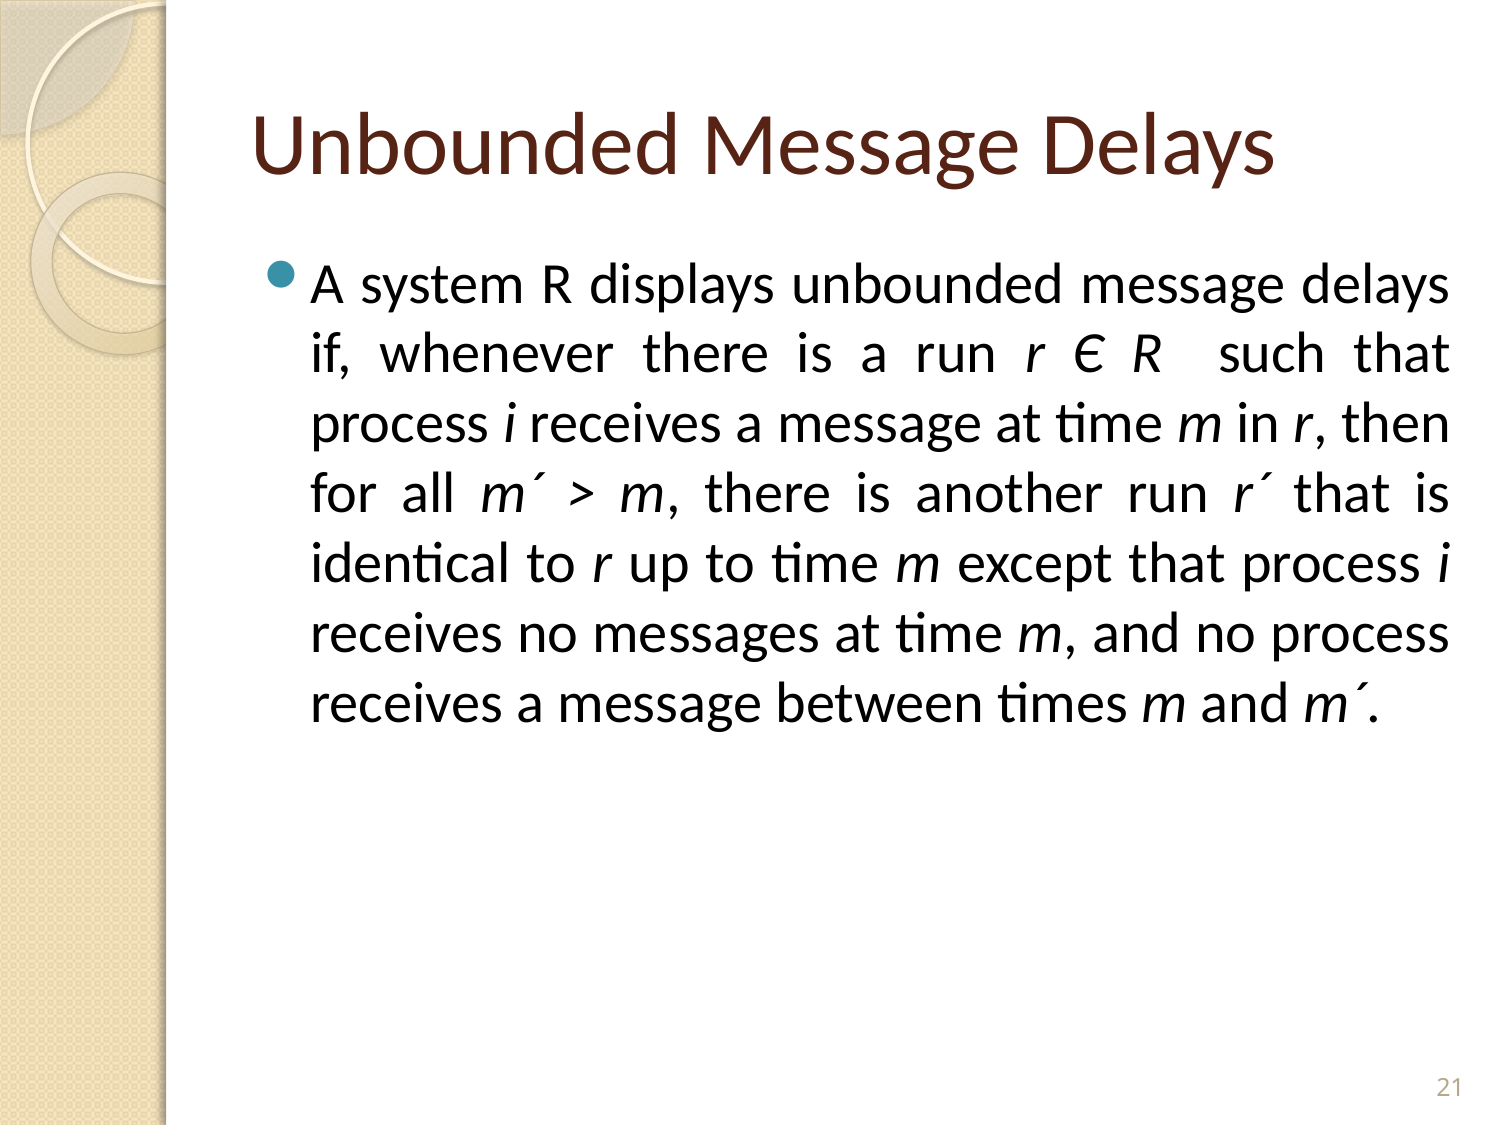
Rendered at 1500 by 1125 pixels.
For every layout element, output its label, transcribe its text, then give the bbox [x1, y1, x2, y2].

title Unbounded Message Delays [235, 45, 1466, 233]
slide_number 21 [1413, 1034, 1488, 1113]
list A system R displays unbounded message delays if, whenever there is a run r Є R such that process i receives a message at time m in r, then for all m´ > m, there is another run r´ that is identical to r up to time m except that process i receives no messages at time m, and no process receives a message between times m and m´. [235, 237, 1466, 1025]
